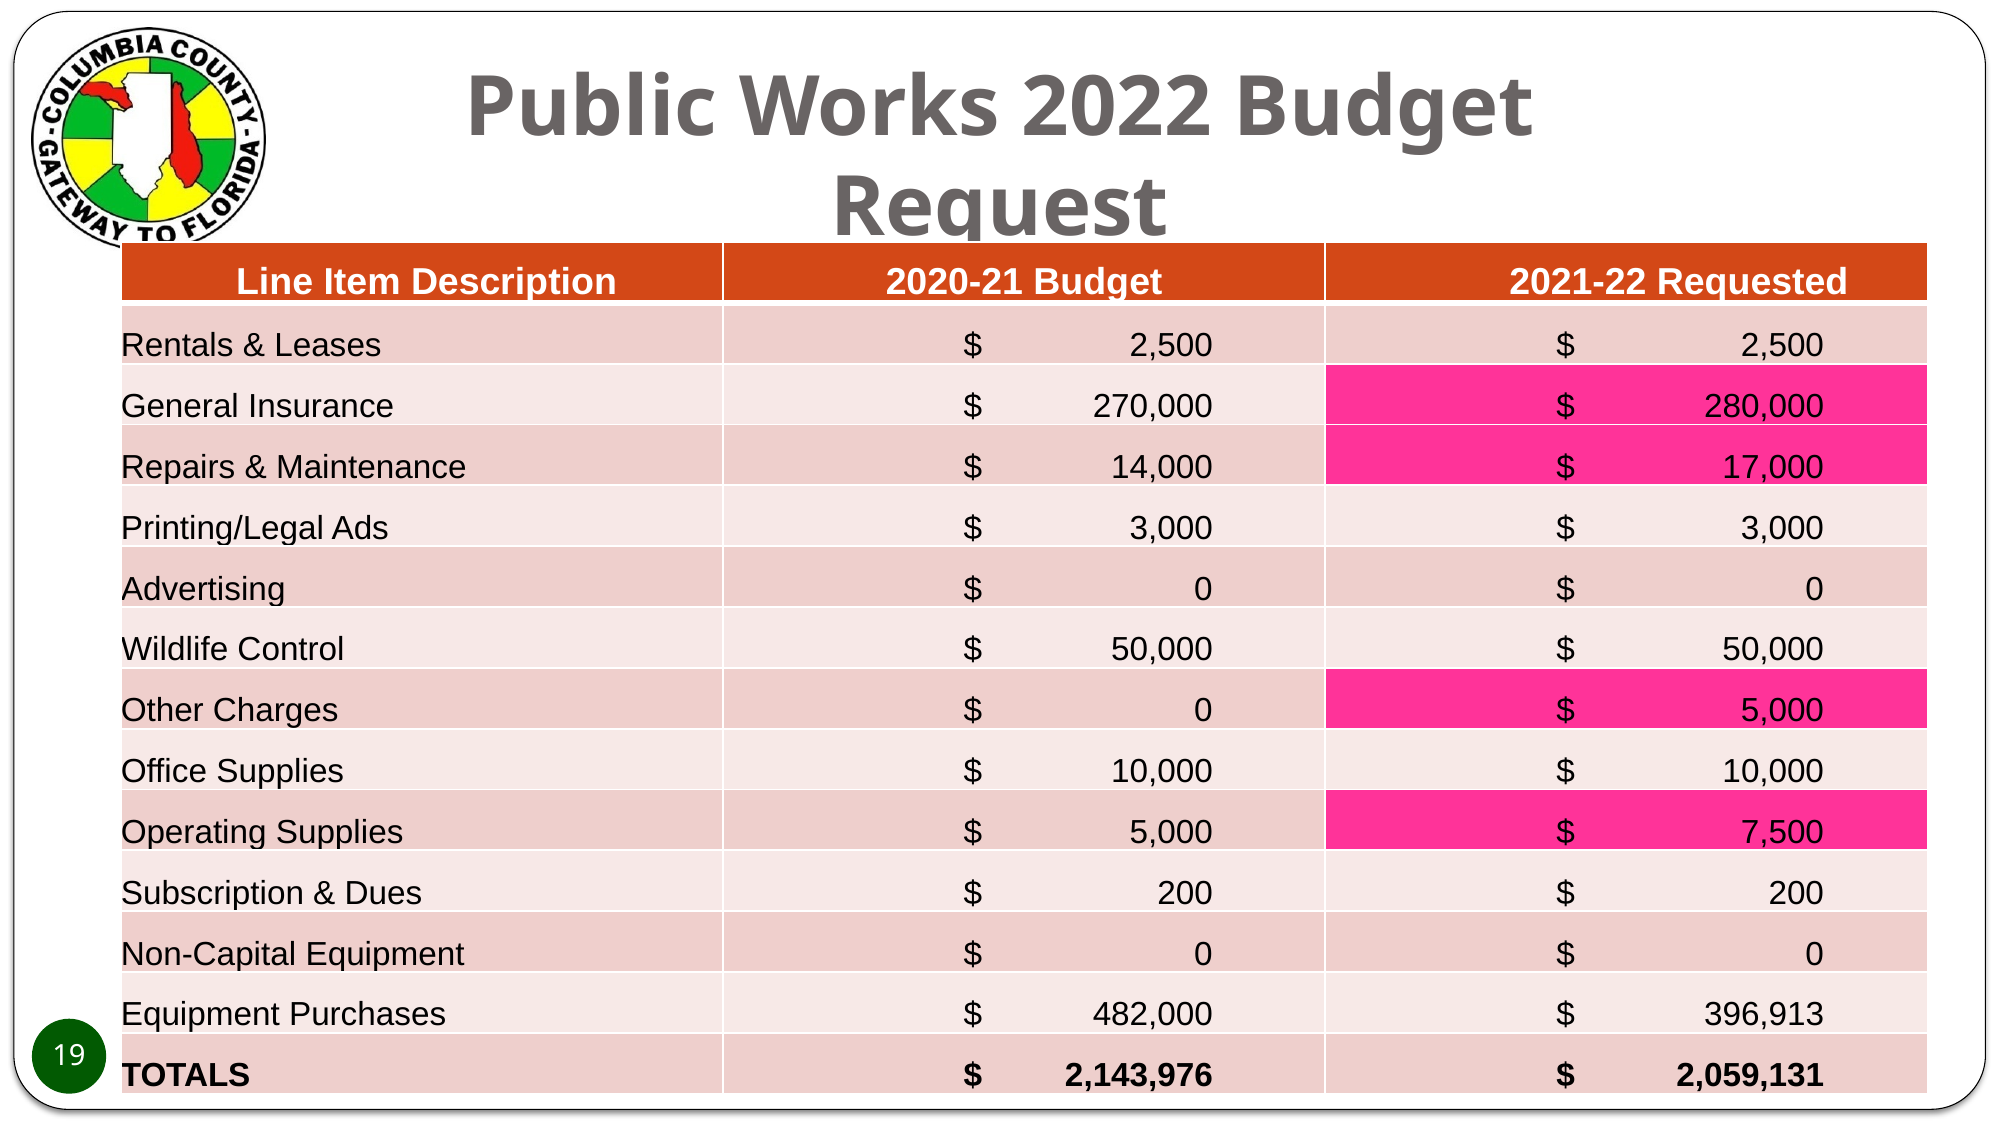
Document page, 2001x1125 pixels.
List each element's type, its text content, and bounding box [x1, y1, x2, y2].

slide_number 19 [31, 1018, 107, 1094]
table_cell $ 200 [1326, 851, 1927, 910]
table_cell $ 5,000 [724, 790, 1324, 849]
table_cell $ 14,000 [724, 425, 1324, 484]
table_cell $ 50,000 [1326, 608, 1927, 667]
table_cell Other Charges [122, 669, 722, 728]
table_cell $ 482,000 [724, 973, 1324, 1032]
table_cell $ 280,000 [1326, 365, 1927, 424]
table_cell Non-Capital Equipment [122, 912, 722, 971]
table_cell $ 2,500 [1326, 306, 1927, 363]
title Public Works 2022 Budget Request Administration [324, 45, 1675, 233]
table_cell $ 5,000 [1326, 669, 1927, 728]
table_cell $ 17,000 [1326, 425, 1927, 484]
table_header 2021-22 Requested [1326, 243, 1927, 300]
table_header Line Item Description [122, 243, 722, 300]
table_cell $ 10,000 [724, 730, 1324, 789]
table_cell Subscription & Dues [122, 851, 722, 910]
table_cell Printing/Legal Ads [122, 486, 722, 545]
table_cell $ 2,143,976 [724, 1034, 1324, 1093]
table_cell $ 50,000 [724, 608, 1324, 667]
table_cell $ 0 [1326, 547, 1927, 606]
table_cell TOTALS [122, 1034, 722, 1093]
table_cell Advertising [122, 547, 722, 606]
table_cell Repairs & Maintenance [122, 425, 722, 484]
table_cell $ 200 [724, 851, 1324, 910]
picture [31, 27, 266, 251]
table_cell $ 0 [724, 912, 1324, 971]
table_cell $ 2,500 [724, 306, 1324, 363]
table_cell Rentals & Leases [122, 306, 722, 363]
table_cell $ 3,000 [1326, 486, 1927, 545]
table_cell Equipment Purchases [122, 973, 722, 1032]
table_cell $ 0 [724, 547, 1324, 606]
table_cell $ 10,000 [1326, 730, 1927, 789]
table_cell Office Supplies [122, 730, 722, 789]
table_cell General Insurance [122, 365, 722, 424]
table_cell $ 0 [724, 669, 1324, 728]
table_cell $ 0 [1326, 912, 1927, 971]
table_cell Wildlife Control [122, 608, 722, 667]
table_cell $ 2,059,131 [1326, 1034, 1927, 1093]
table_header 2020-21 Budget [724, 243, 1324, 300]
table_cell $ 270,000 [724, 365, 1324, 424]
table_cell $ 396,913 [1326, 973, 1927, 1032]
table_cell $ 7,500 [1326, 790, 1927, 849]
table_cell Operating Supplies [122, 790, 722, 849]
table_cell $ 3,000 [724, 486, 1324, 545]
